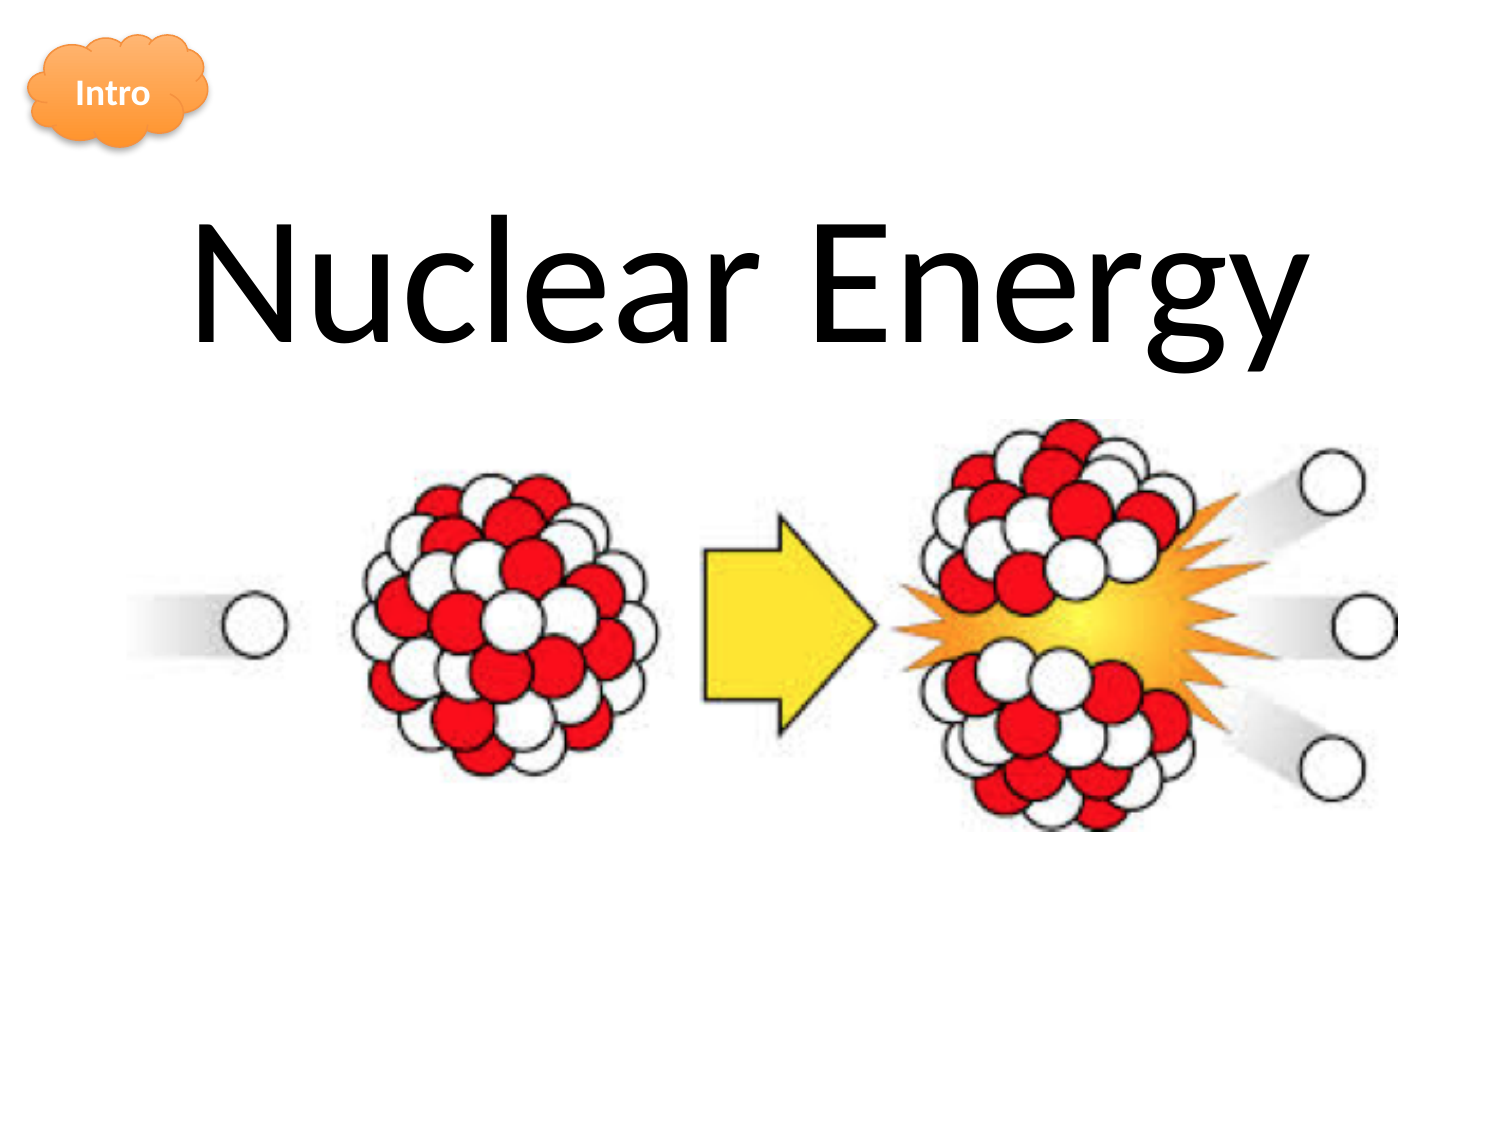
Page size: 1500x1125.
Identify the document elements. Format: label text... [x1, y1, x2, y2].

text_box Intro [60, 60, 176, 121]
picture [102, 419, 1398, 832]
text_box Nuclear Energy [145, 151, 1355, 387]
text_box [27, 34, 208, 138]
